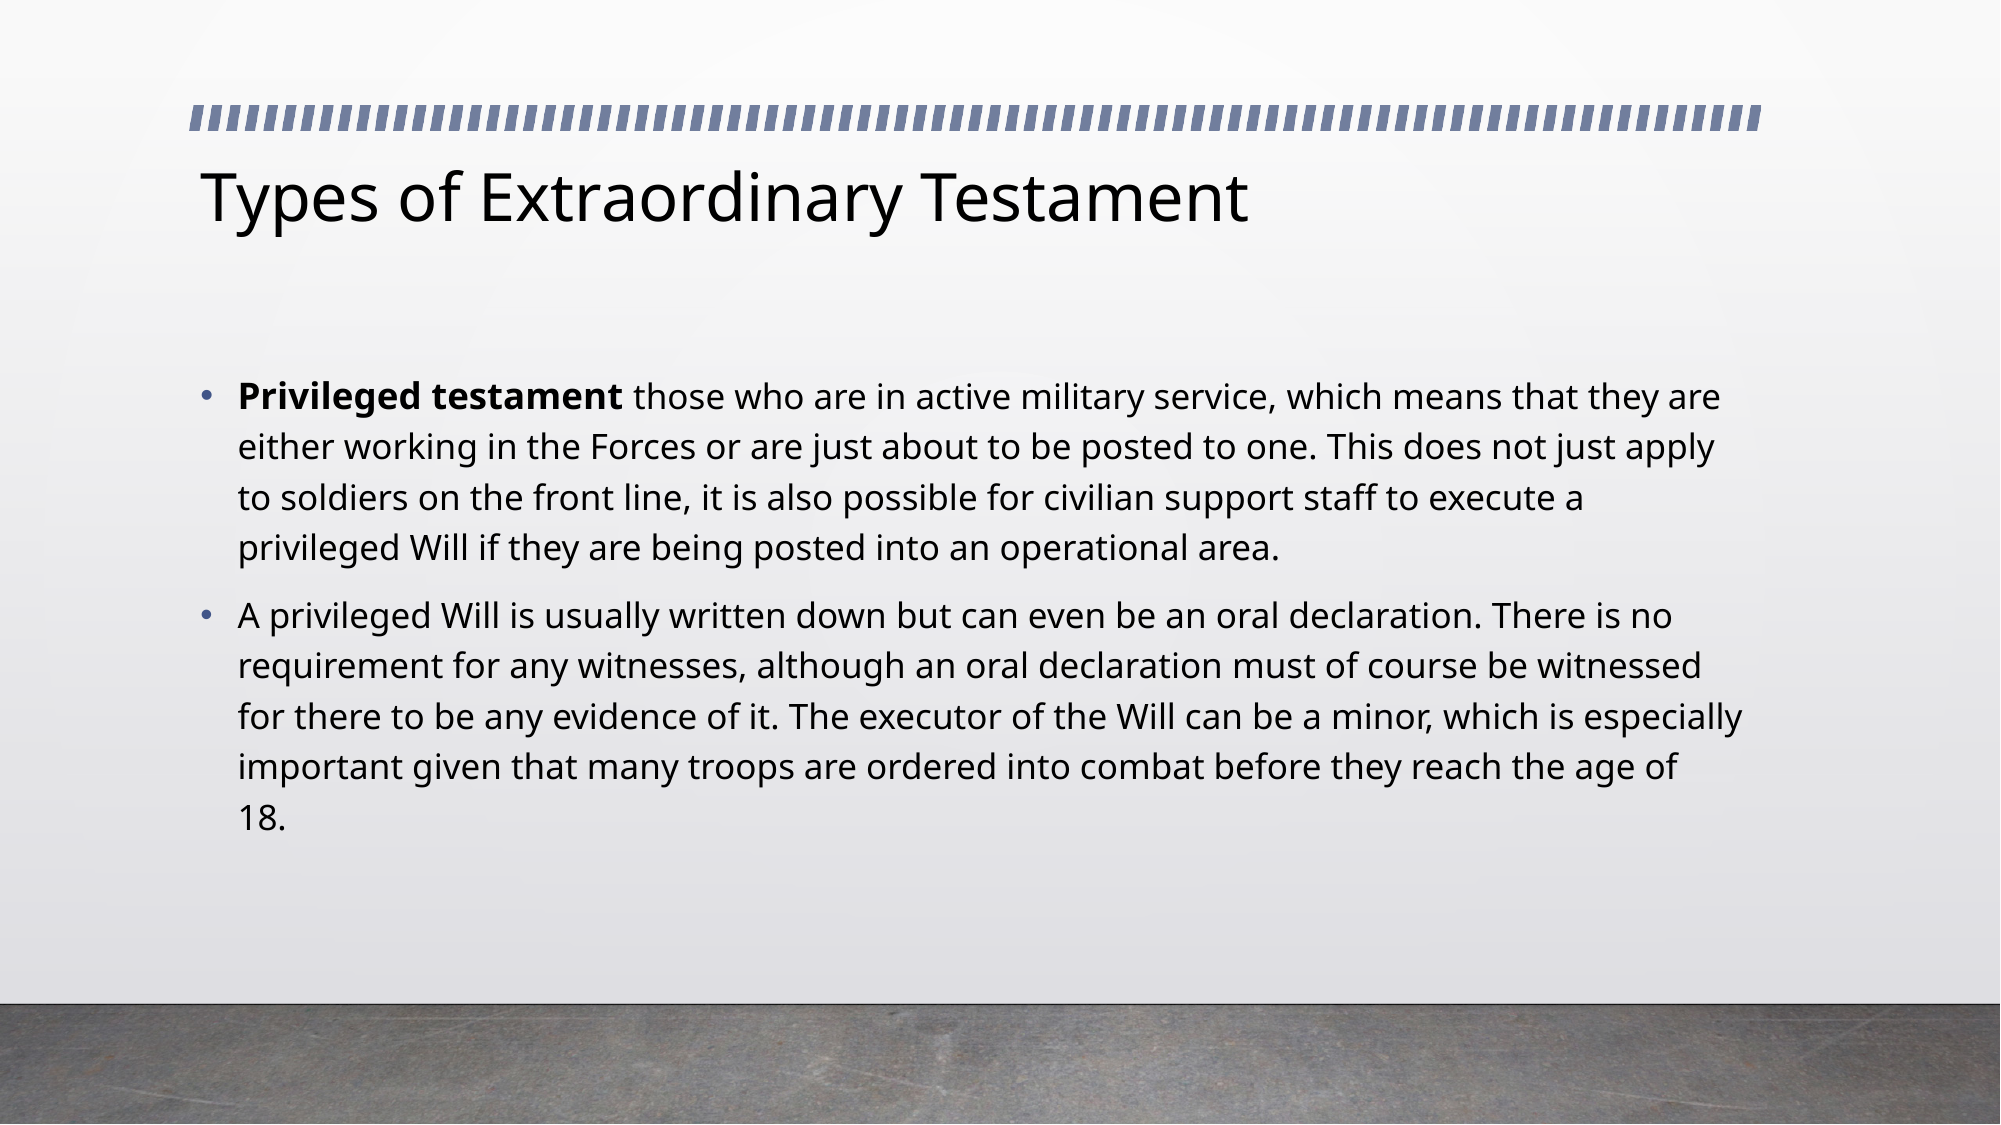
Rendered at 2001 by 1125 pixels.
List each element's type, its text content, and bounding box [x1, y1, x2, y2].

list Privileged testament those who are in active military service, which means that they are either working in the Forces or are just about to be posted to one. This does not just apply to soldiers on the front line, it is also possible for civilian support staff to execute a privileged Will if they are being posted into an operational area. A privileged Will is usually written down but can even be an oral declaration. There is no requirement for any witnesses, although an oral declaration must of course be witnessed for there to be any evidence of it. The executor of the Will can be a minor, which is especially important given that many troops are ordered into combat before they reach the age of 18. [185, 356, 1761, 897]
title Types of Extraordinary Testament [185, 156, 1761, 329]
picture [0, 1004, 2000, 1124]
